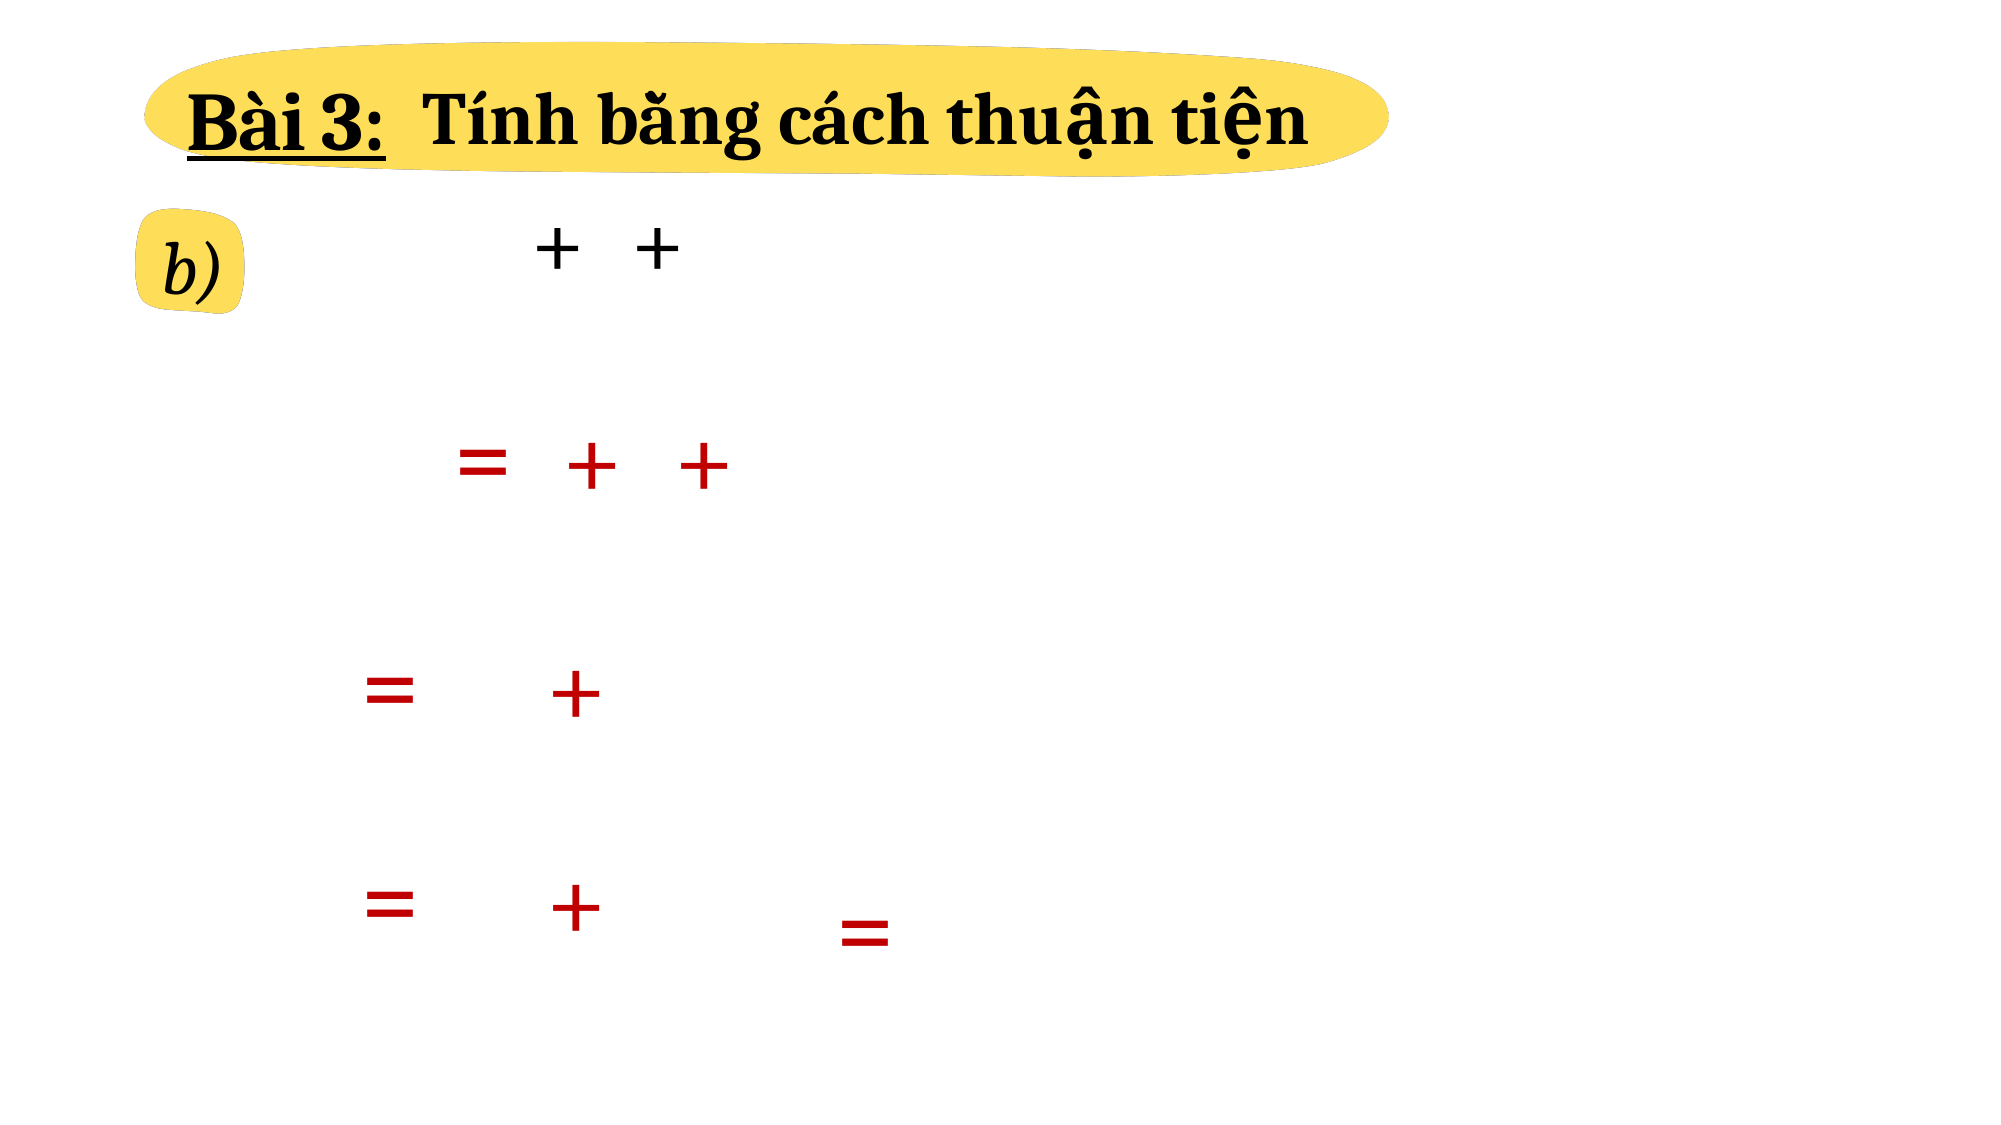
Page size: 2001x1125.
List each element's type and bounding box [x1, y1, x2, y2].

text_box [49, 199, 338, 314]
text_box [143, 41, 1407, 177]
